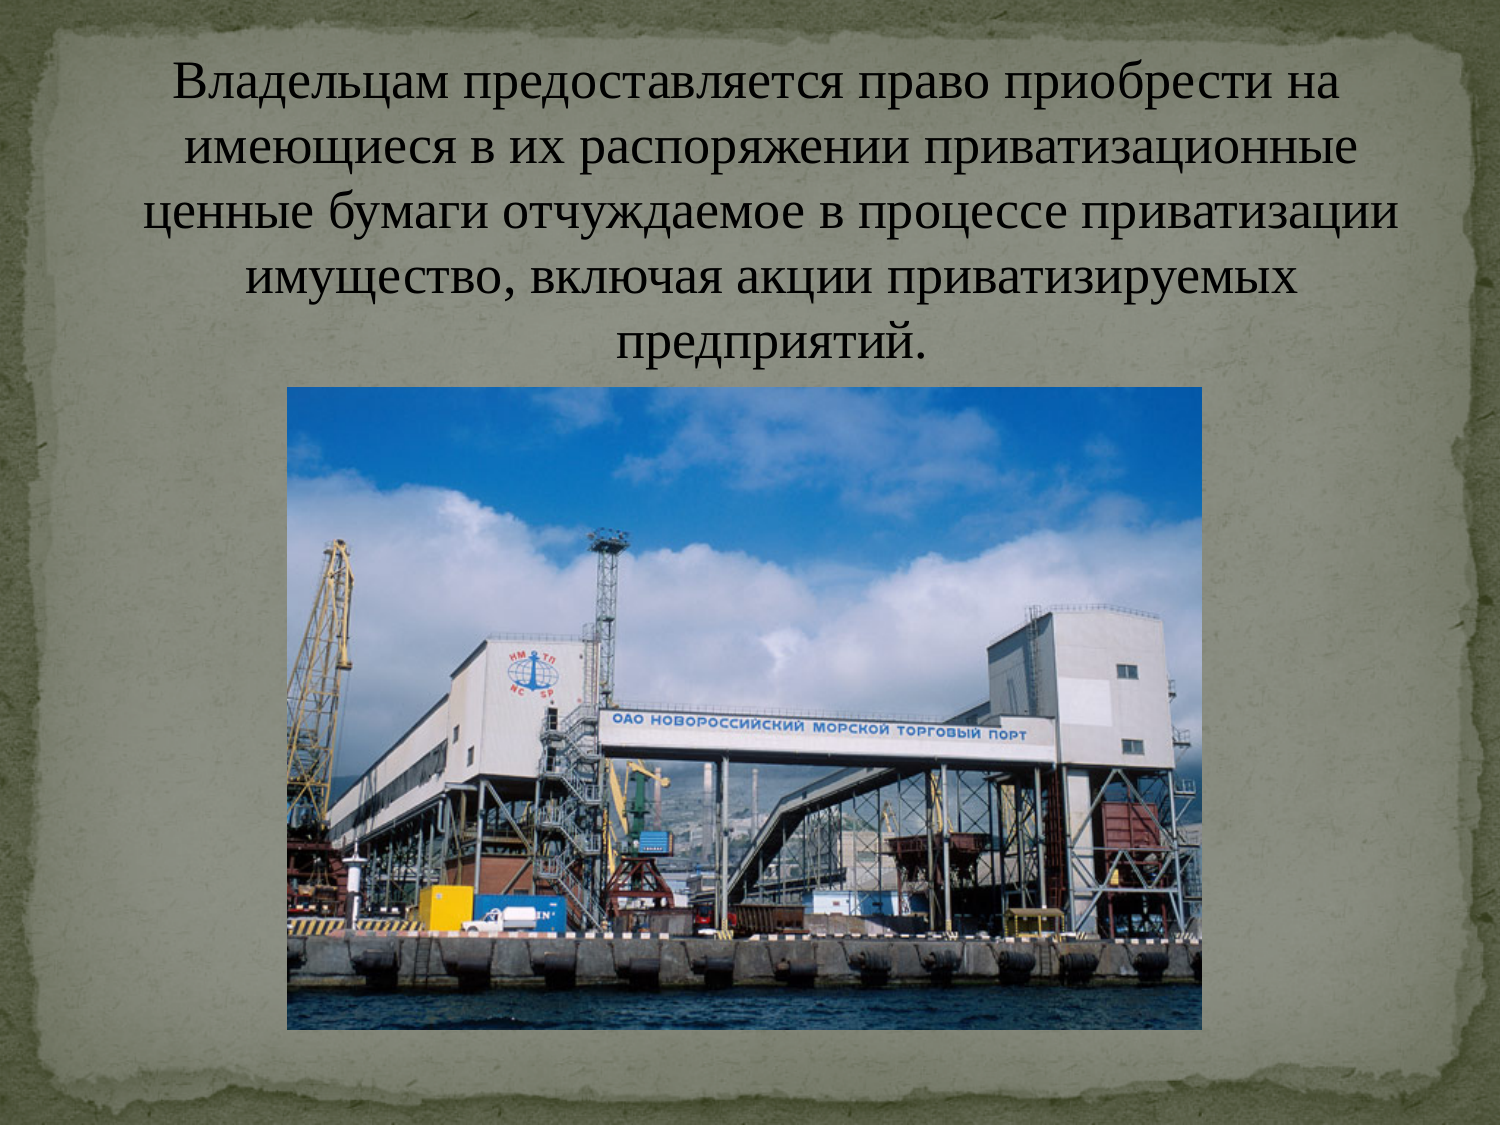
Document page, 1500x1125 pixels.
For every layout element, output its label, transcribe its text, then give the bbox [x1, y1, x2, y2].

picture [287, 387, 1202, 1030]
list Владельцам предоставляется право приобрести на имеющиеся в их распоряжении приватизационные ценные бумаги отчуждаемое в процессе приватизации имущество, включая акции приватизируемых предприятий. [75, 37, 1425, 1000]
